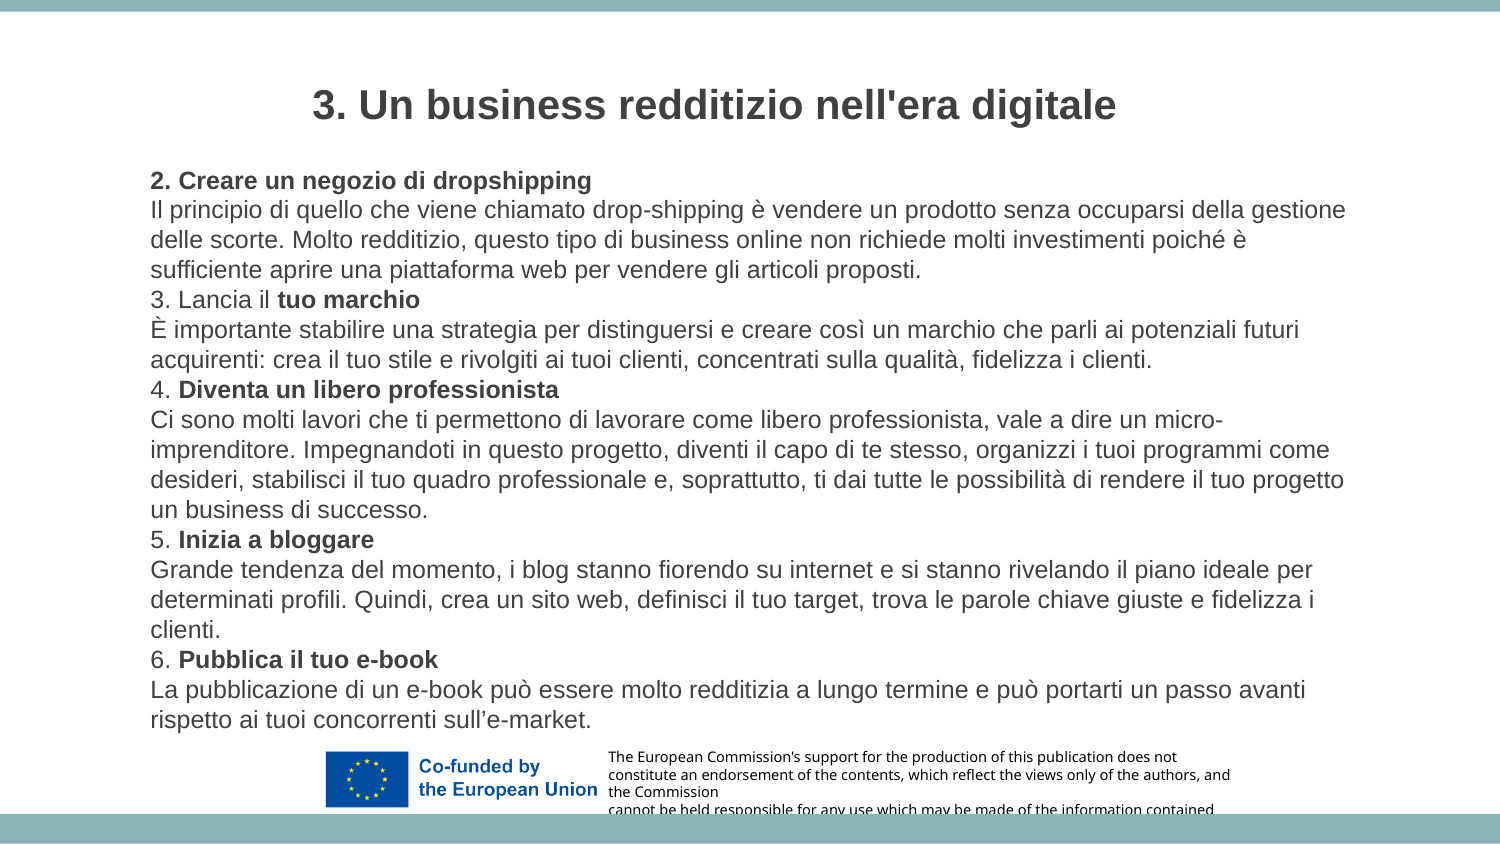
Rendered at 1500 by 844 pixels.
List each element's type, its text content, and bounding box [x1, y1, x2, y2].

text_box 2. Creare un negozio di dropshipping Il principio di quello che viene chiamato drop-shipping è vendere un prodotto senza occuparsi della gestione delle scorte. Molto redditizio, questo tipo di business online non richiede molti investimenti poiché è sufficiente aprire una piattaforma web per vendere gli articoli proposti. 3. Lancia il tuo marchio È importante stabilire una strategia per distinguersi e creare così un marchio che parli ai potenziali futuri acquirenti: crea il tuo stile e rivolgiti ai tuoi clienti, concentrati sulla qualità, fidelizza i clienti. 4. Diventa un libero professionista Ci sono molti lavori che ti permettono di lavorare come libero professionista, vale a dire un micro-imprenditore. Impegnandoti in questo progetto, diventi il capo di te stesso, organizzi i tuoi programmi come desideri, stabilisci il tuo quadro professionale e, soprattutto, ti dai tutte le possibilità di rendere il tuo progetto un business di successo. 5. Inizia a bloggare Grande tendenza del momento, i blog stanno fiorendo su internet e si stanno rivelando il piano ideale per determinati profili. Quindi, crea un sito web, definisci il tuo target, trova le parole chiave giuste e fidelizza i clienti. 6. Pubblica il tuo e-book La pubblicazione di un e-book può essere molto redditizia a lungo termine e può portarti un passo avanti rispetto ai tuoi concorrenti sull’e-market. [135, 156, 1365, 771]
list 3. Un business redditizio nell'era digitale [53, 43, 1388, 139]
picture [322, 771, 618, 811]
